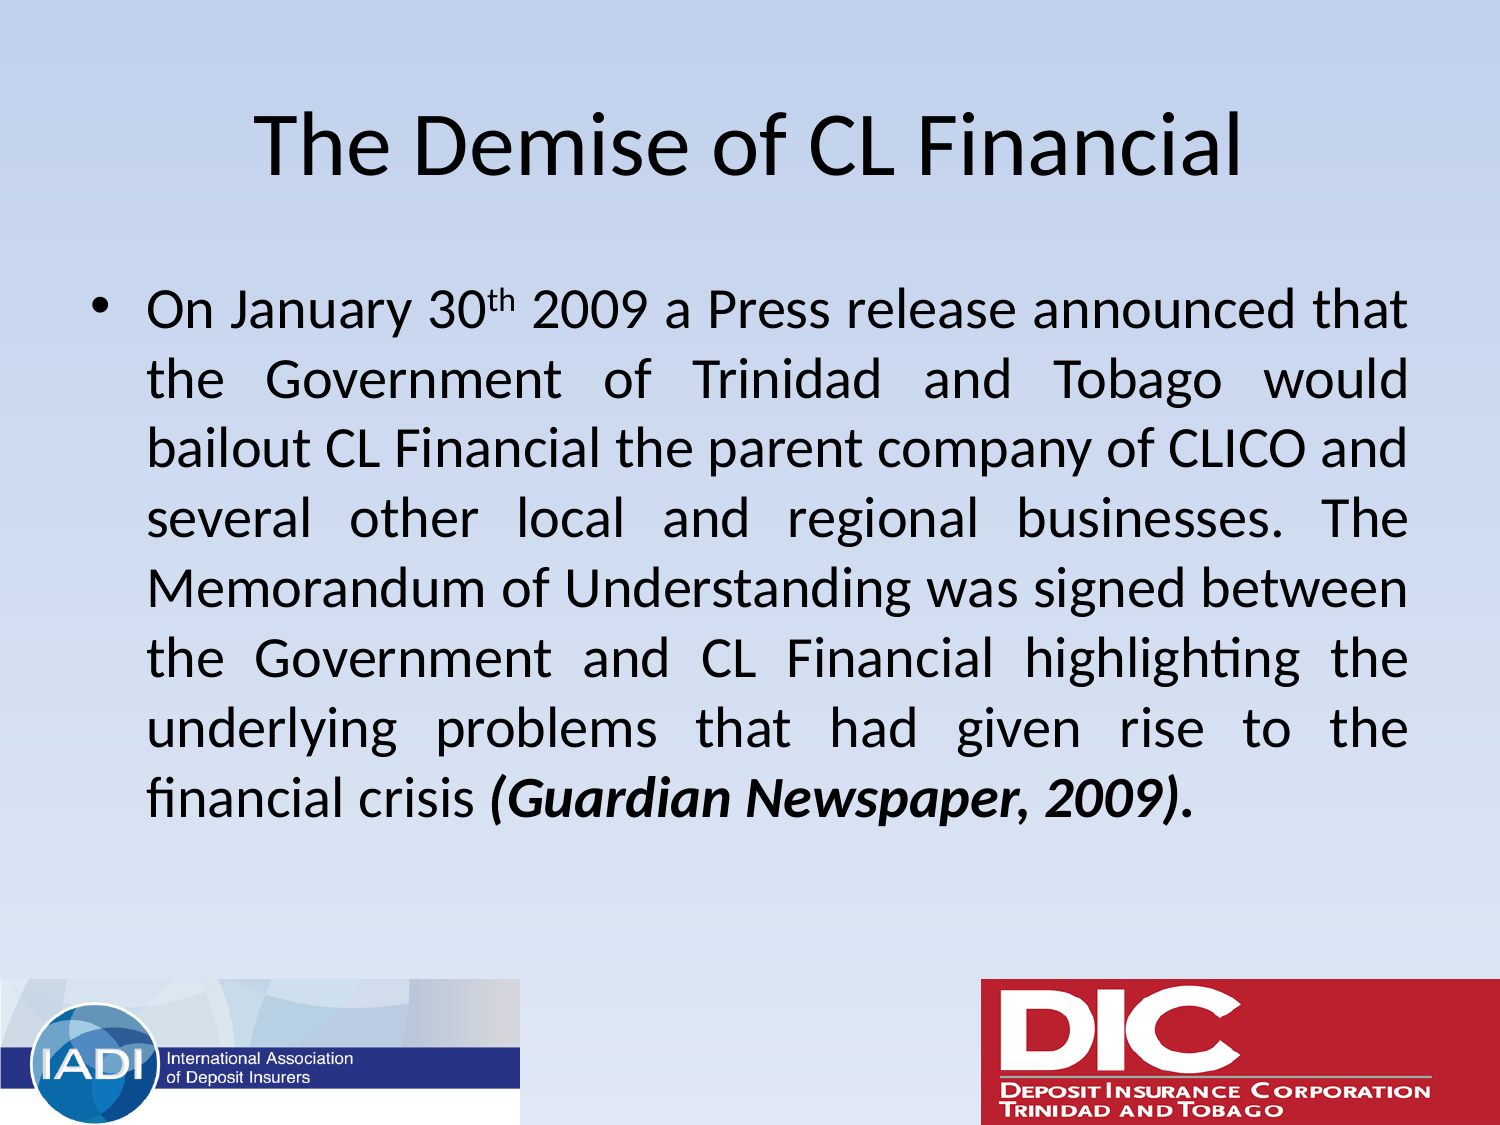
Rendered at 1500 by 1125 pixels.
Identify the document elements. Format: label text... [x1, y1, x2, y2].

list On January 30th 2009 a Press release announced that the Government of Trinidad and Tobago would bailout CL Financial the parent company of CLICO and several other local and regional businesses. The Memorandum of Understanding was signed between the Government and CL Financial highlighting the underlying problems that had given rise to the financial crisis (Guardian Newspaper, 2009). [75, 262, 1425, 1005]
picture [0, 978, 520, 1125]
title The Demise of CL Financial [75, 45, 1425, 233]
picture [980, 979, 1500, 1125]
